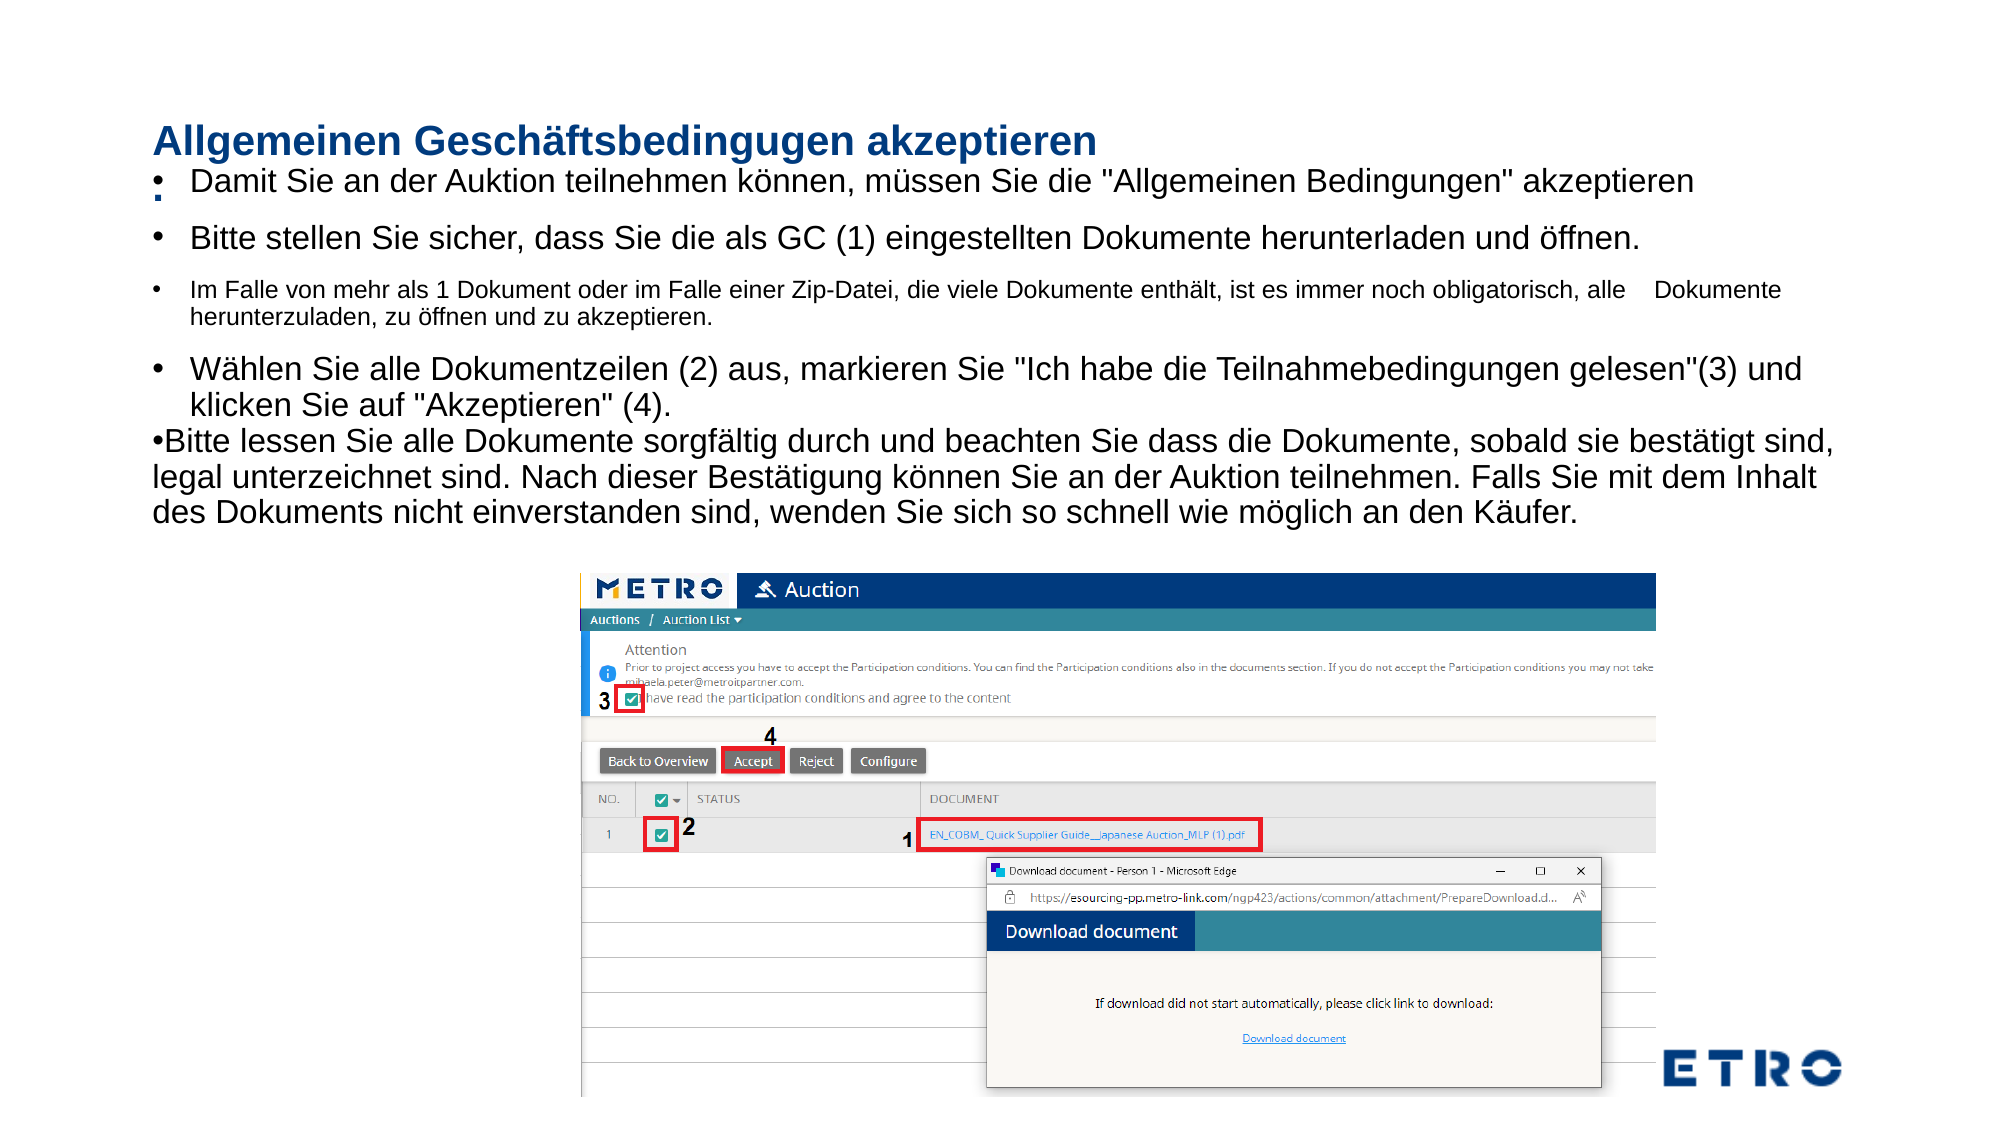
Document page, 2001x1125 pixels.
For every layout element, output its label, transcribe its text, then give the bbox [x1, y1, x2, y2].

title Allgemeinen Geschäftsbedingugen akzeptieren . [137, 111, 1863, 156]
list Damit Sie an der Auktion teilnehmen können, müssen Sie die "Allgemeinen Bedingungen" akzeptieren Bitte stellen Sie sicher, dass Sie die als GC (1) eingestellten Dokumente herunterladen und öffnen. Im Falle von mehr als 1 Dokument oder im Falle einer Zip-Datei, die viele Dokumente enthält, ist es immer noch obligatorisch, alle Dokumente herunterzuladen, zu öffnen und zu akzeptieren. Wählen Sie alle Dokumentzeilen (2) aus, markieren Sie "Ich habe die Teilnahmebedingungen gelesen"(3) und klicken Sie auf "Akzeptieren" (4). Bitte lessen Sie alle Dokumente sorgfältig durch und beachten Sie dass die Dokumente, sobald sie bestätigt sind, legal unterzeichnet sind. Nach dieser Bestätigung können Sie an der Auktion teilnehmen. Falls Sie mit dem Inhalt des Dokuments nicht einverstanden sind, wenden Sie sich so schnell wie möglich an den Käufer. [137, 156, 1863, 1014]
picture [580, 573, 1863, 1103]
